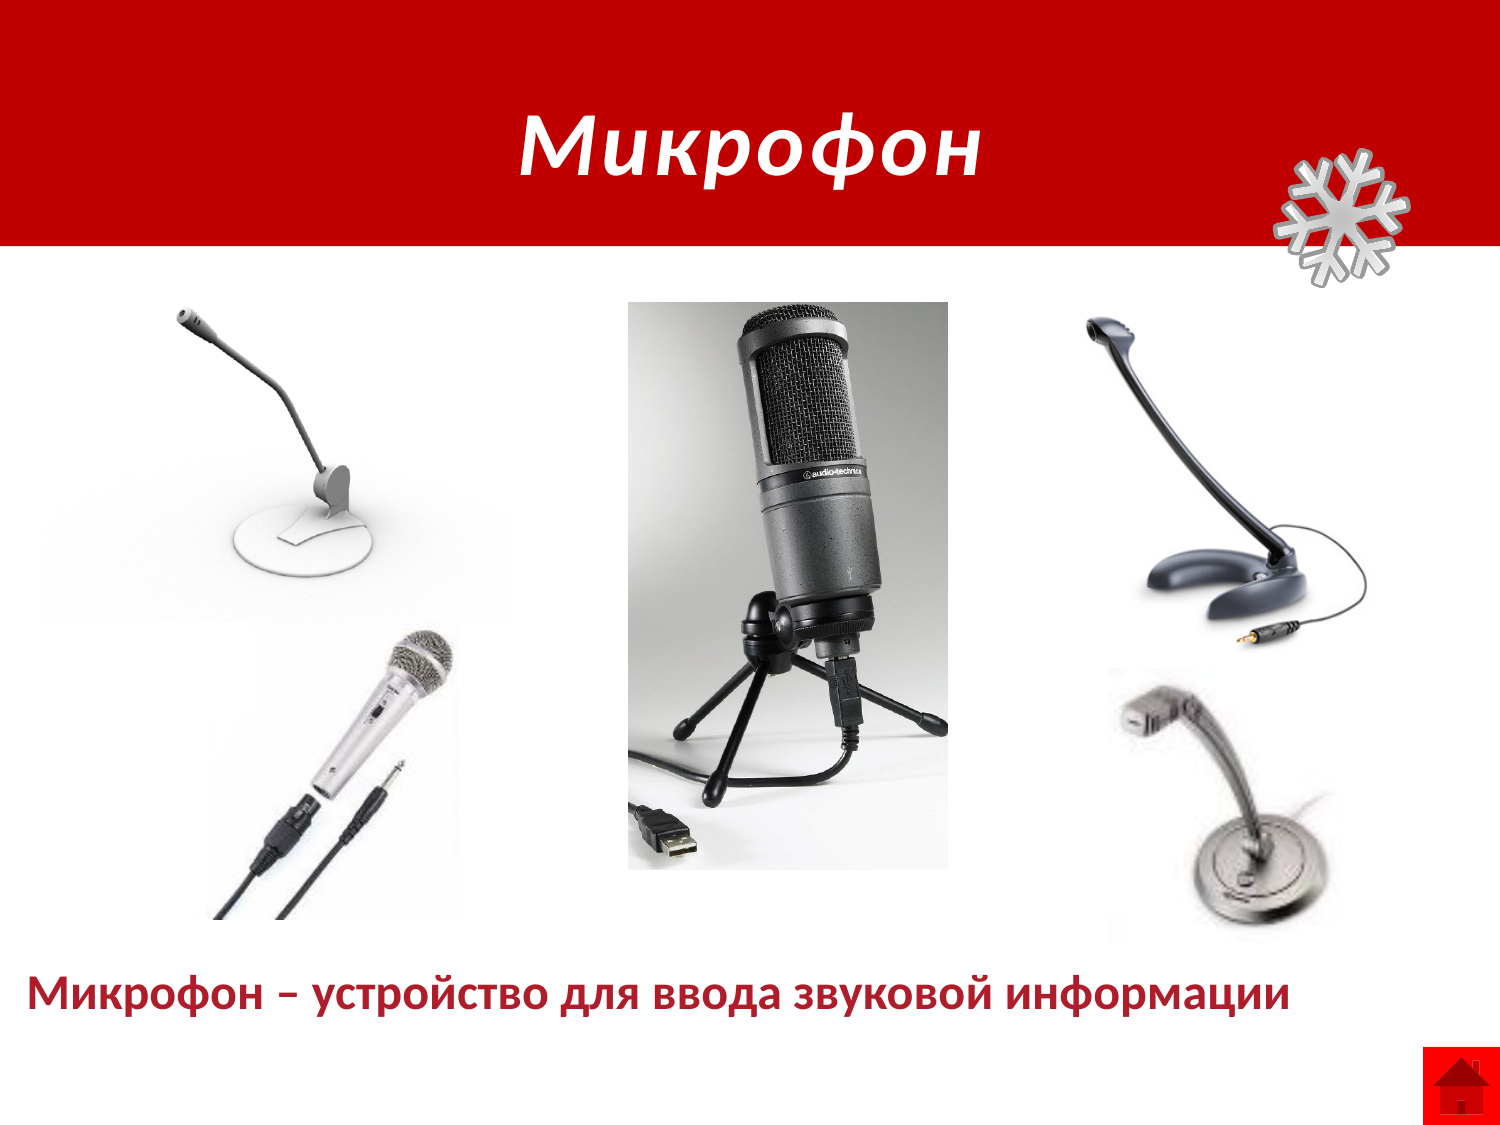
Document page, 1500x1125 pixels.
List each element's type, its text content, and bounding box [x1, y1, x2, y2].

text_box Микрофон – устройство для ввода звуковой информации [11, 952, 1500, 1027]
picture [1080, 302, 1374, 658]
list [194, 631, 493, 920]
title Микрофон [75, 45, 1425, 233]
text_box [1423, 1046, 1500, 1125]
picture [628, 302, 949, 870]
picture [1045, 668, 1412, 945]
picture [40, 266, 514, 622]
